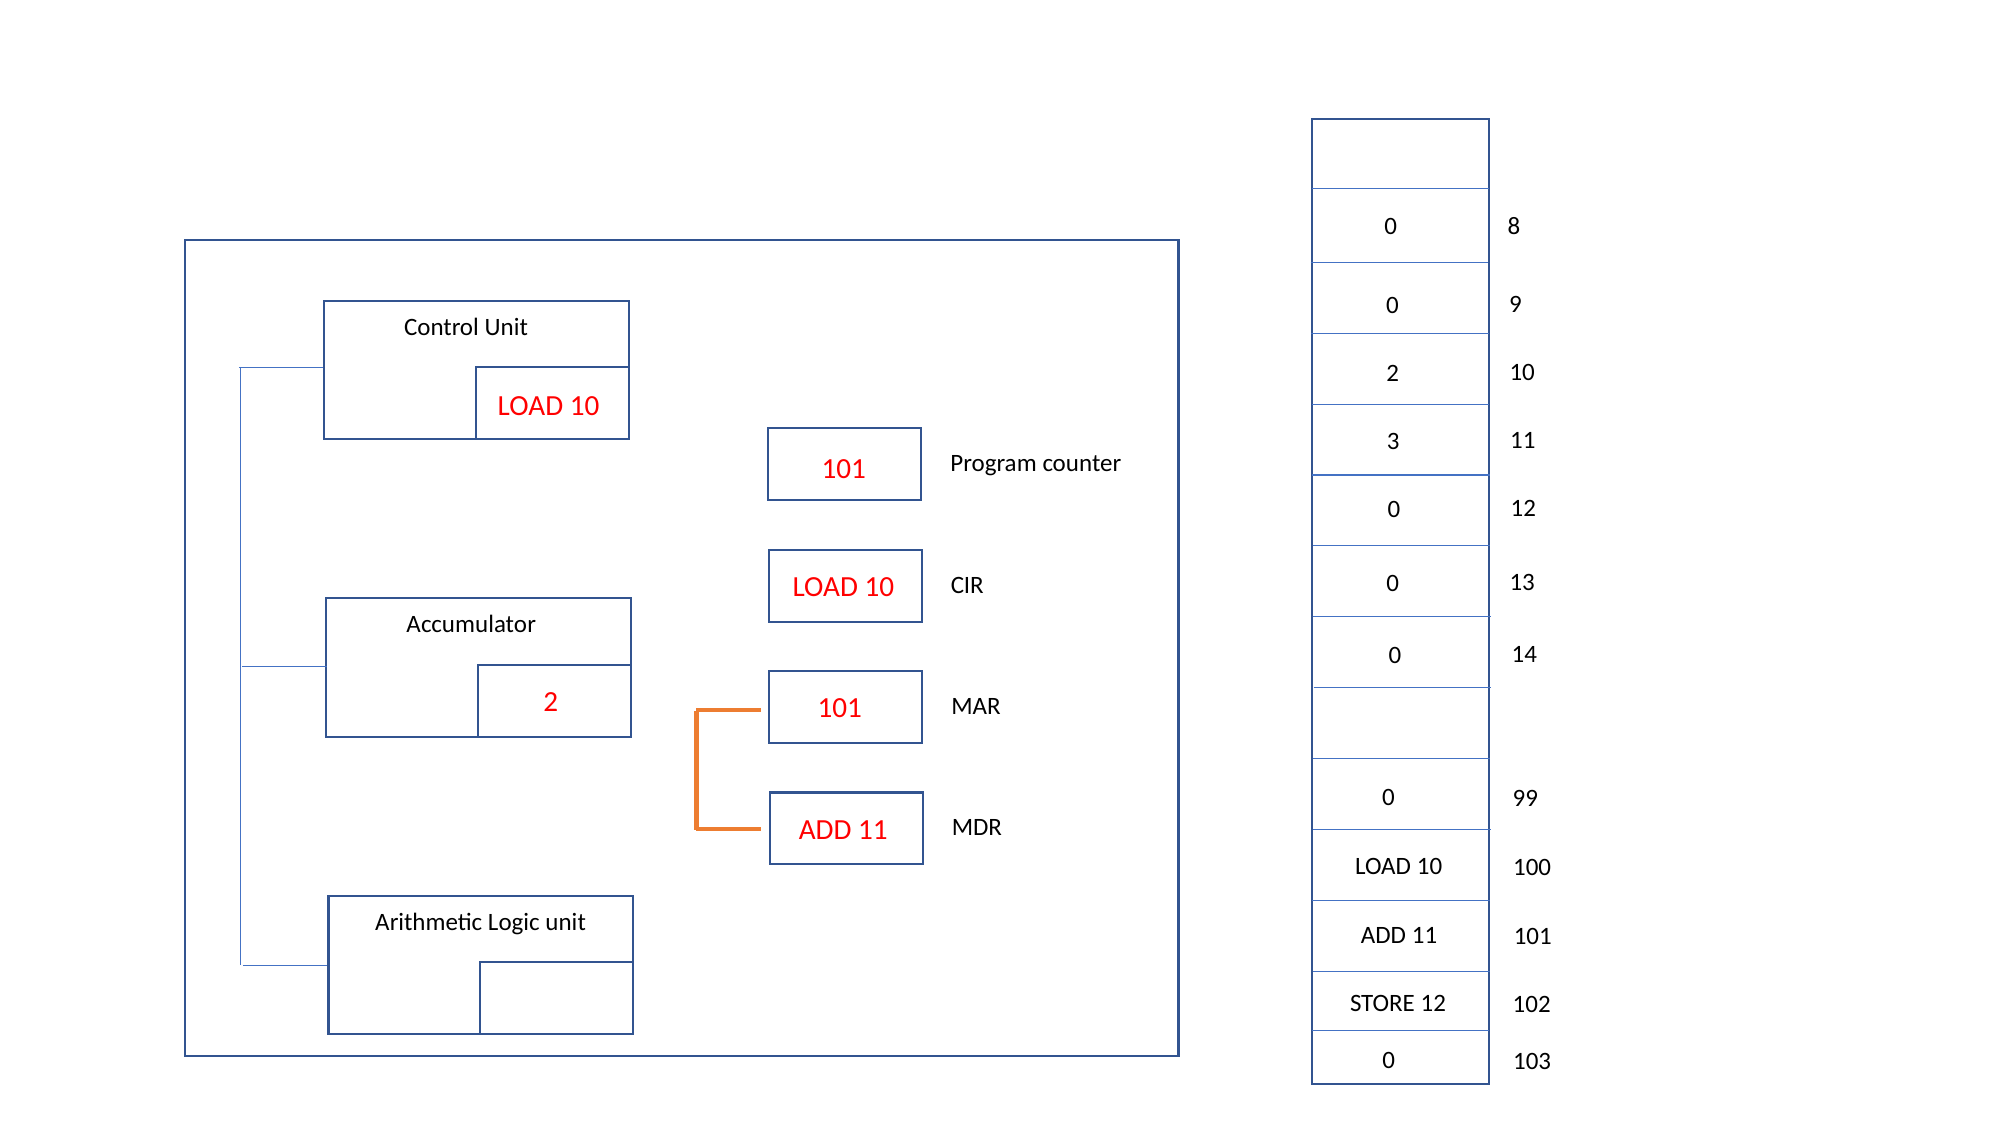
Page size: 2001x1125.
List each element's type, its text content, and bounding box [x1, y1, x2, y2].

text_box ADD 11 [766, 803, 920, 853]
text_box [325, 597, 632, 738]
text_box Arithmetic Logic unit [360, 897, 602, 943]
text_box CIR [936, 560, 1143, 606]
text_box STORE 12 [1321, 979, 1475, 1024]
text_box [1311, 118, 1490, 188]
text_box 99 [1497, 773, 1579, 819]
text_box 0 [1372, 484, 1454, 530]
text_box 0 [1369, 202, 1451, 248]
text_box 100 [1498, 843, 1580, 888]
text_box 2 [474, 674, 628, 725]
text_box LOAD 10 [766, 559, 920, 610]
text_box 0 [1373, 631, 1455, 676]
text_box LOAD 10 [472, 378, 626, 429]
text_box 11 [1495, 416, 1576, 461]
text_box 0 [1367, 772, 1448, 818]
text_box 101 [767, 441, 921, 492]
text_box 0 [1371, 281, 1452, 326]
text_box 12 [1495, 483, 1577, 529]
text_box [477, 664, 632, 738]
text_box [323, 300, 630, 440]
text_box LOAD 10 [1321, 842, 1476, 887]
text_box Accumulator [391, 600, 552, 646]
text_box [327, 895, 634, 1035]
text_box [1311, 1031, 1490, 1085]
text_box [767, 427, 922, 501]
text_box [479, 961, 634, 1035]
text_box 2 [1371, 348, 1453, 394]
text_box Program counter [935, 439, 1142, 484]
text_box MDR [937, 803, 1144, 849]
text_box [184, 239, 1180, 1057]
text_box 10 [1494, 348, 1576, 393]
text_box ADD 11 [1322, 911, 1476, 957]
text_box 0 [1371, 558, 1453, 604]
text_box 103 [1498, 1037, 1580, 1082]
text_box [475, 366, 630, 440]
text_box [696, 709, 761, 830]
text_box 14 [1496, 630, 1578, 676]
text_box [769, 791, 924, 865]
text_box 101 [1498, 912, 1580, 958]
text_box [1311, 189, 1490, 403]
text_box Control Unit [389, 303, 544, 348]
text_box 102 [1497, 979, 1579, 1025]
text_box 9 [1494, 280, 1575, 325]
text_box [768, 549, 923, 623]
text_box [768, 670, 923, 744]
text_box 0 [1367, 1036, 1449, 1081]
text_box 101 [763, 681, 917, 732]
text_box [1311, 405, 1490, 1030]
text_box 8 [1492, 201, 1574, 247]
text_box 3 [1372, 416, 1453, 462]
text_box MAR [936, 682, 1143, 727]
text_box 13 [1494, 557, 1576, 603]
